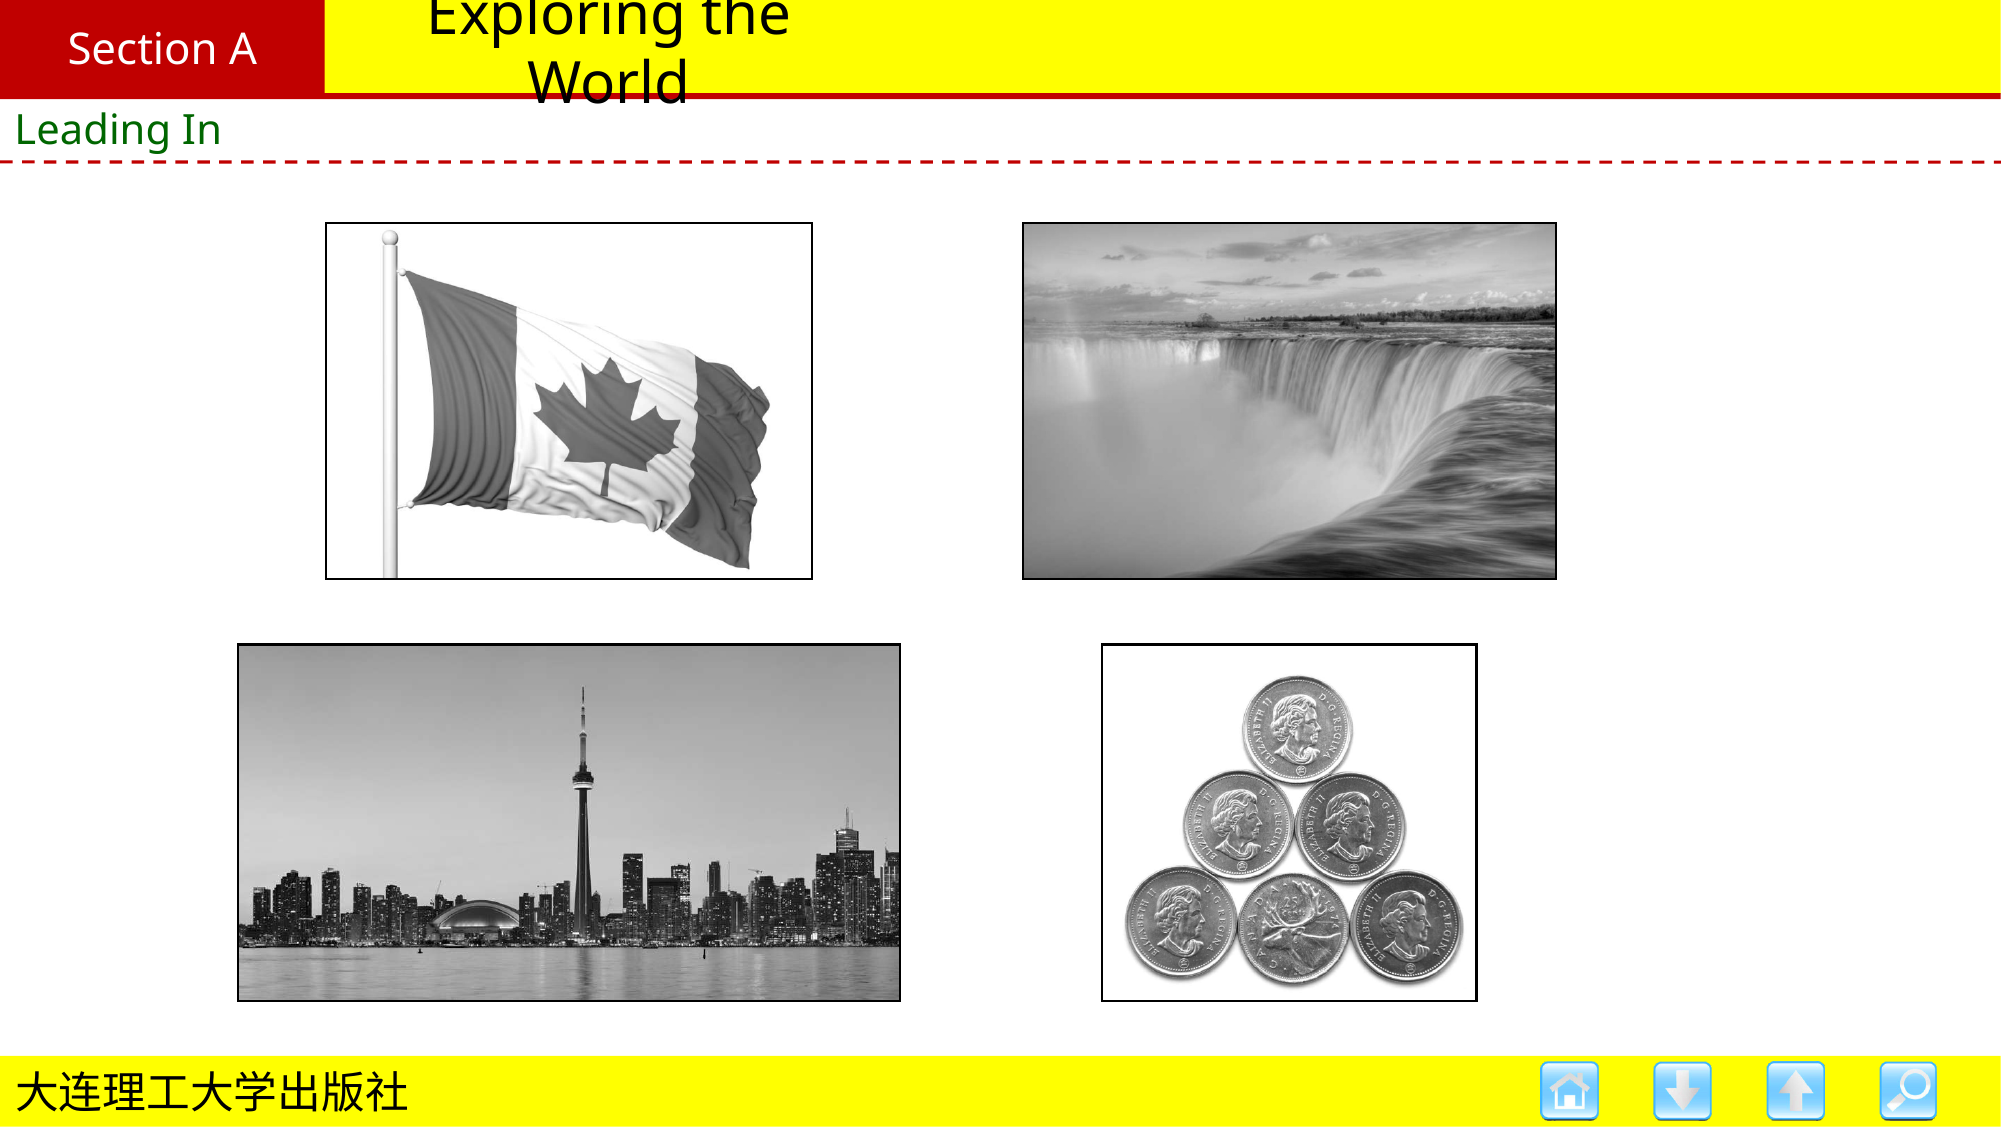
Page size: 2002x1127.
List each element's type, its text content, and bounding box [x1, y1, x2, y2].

picture [1102, 644, 1476, 1001]
picture [1023, 223, 1555, 579]
title Exploring the World [355, 1, 863, 91]
picture [1766, 1061, 1825, 1121]
picture [1653, 1061, 1712, 1121]
picture [238, 644, 900, 1001]
picture [1540, 1061, 1599, 1121]
picture [326, 223, 812, 579]
text_box Section A [0, 0, 328, 98]
text_box Leading In [0, 96, 237, 161]
picture [1879, 1061, 1937, 1121]
